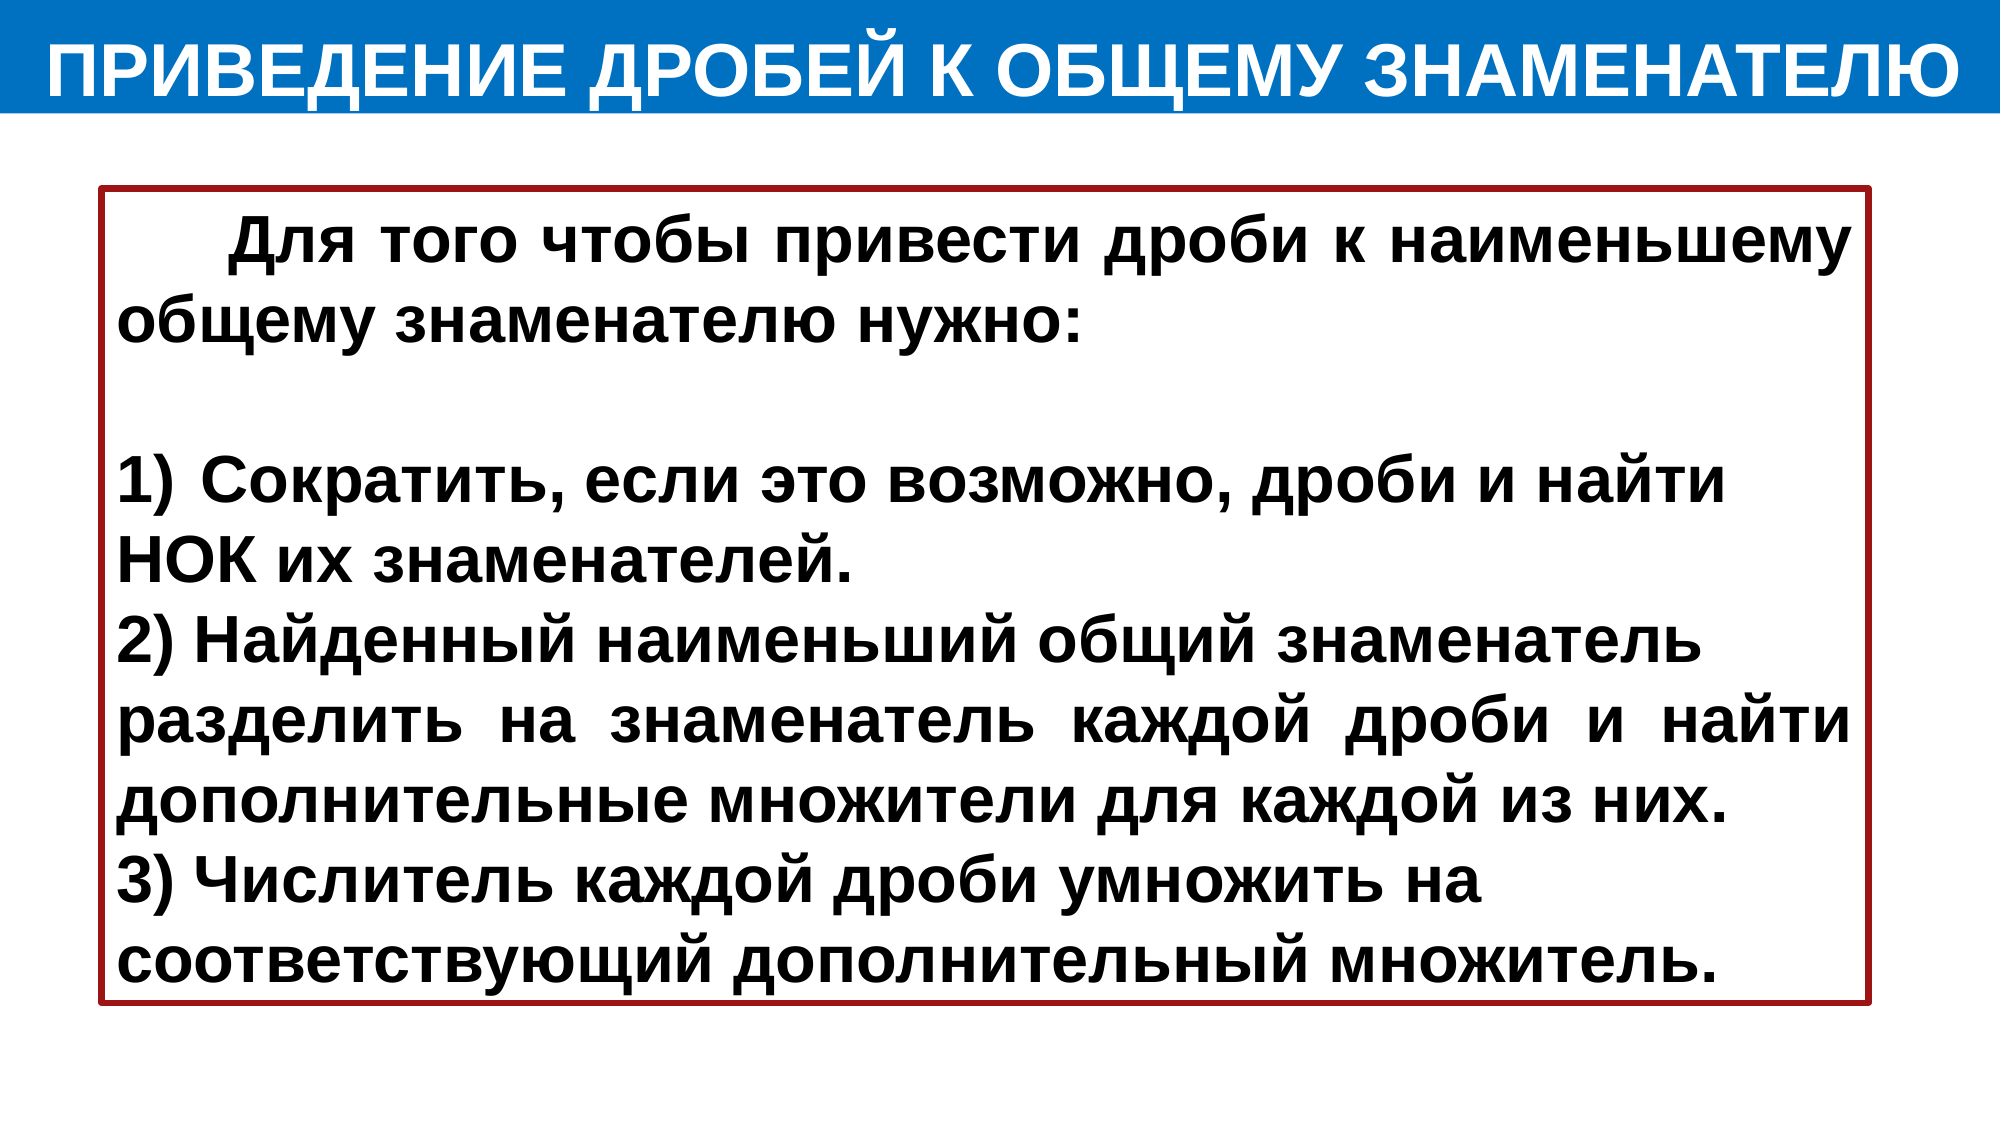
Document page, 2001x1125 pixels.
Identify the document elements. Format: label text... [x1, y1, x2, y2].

text_box ПРИВЕДЕНИЕ ДРОБЕЙ К ОБЩЕМУ ЗНАМЕНАТЕЛЮ [4, 14, 2000, 120]
text_box Для того чтобы привести дроби к наименьшему общему знаменателю нужно: Сократить, если это возможно, дроби и найти НОК их знаменателей. 2) Найденный наименьший общий знаменатель разделить на знаменатель каждой дроби и найти дополнительные множители для каждой из них. 3) Числитель каждой дроби умножить на соответствующий дополнительный множитель. [101, 188, 1869, 1003]
text_box [0, 0, 2000, 114]
